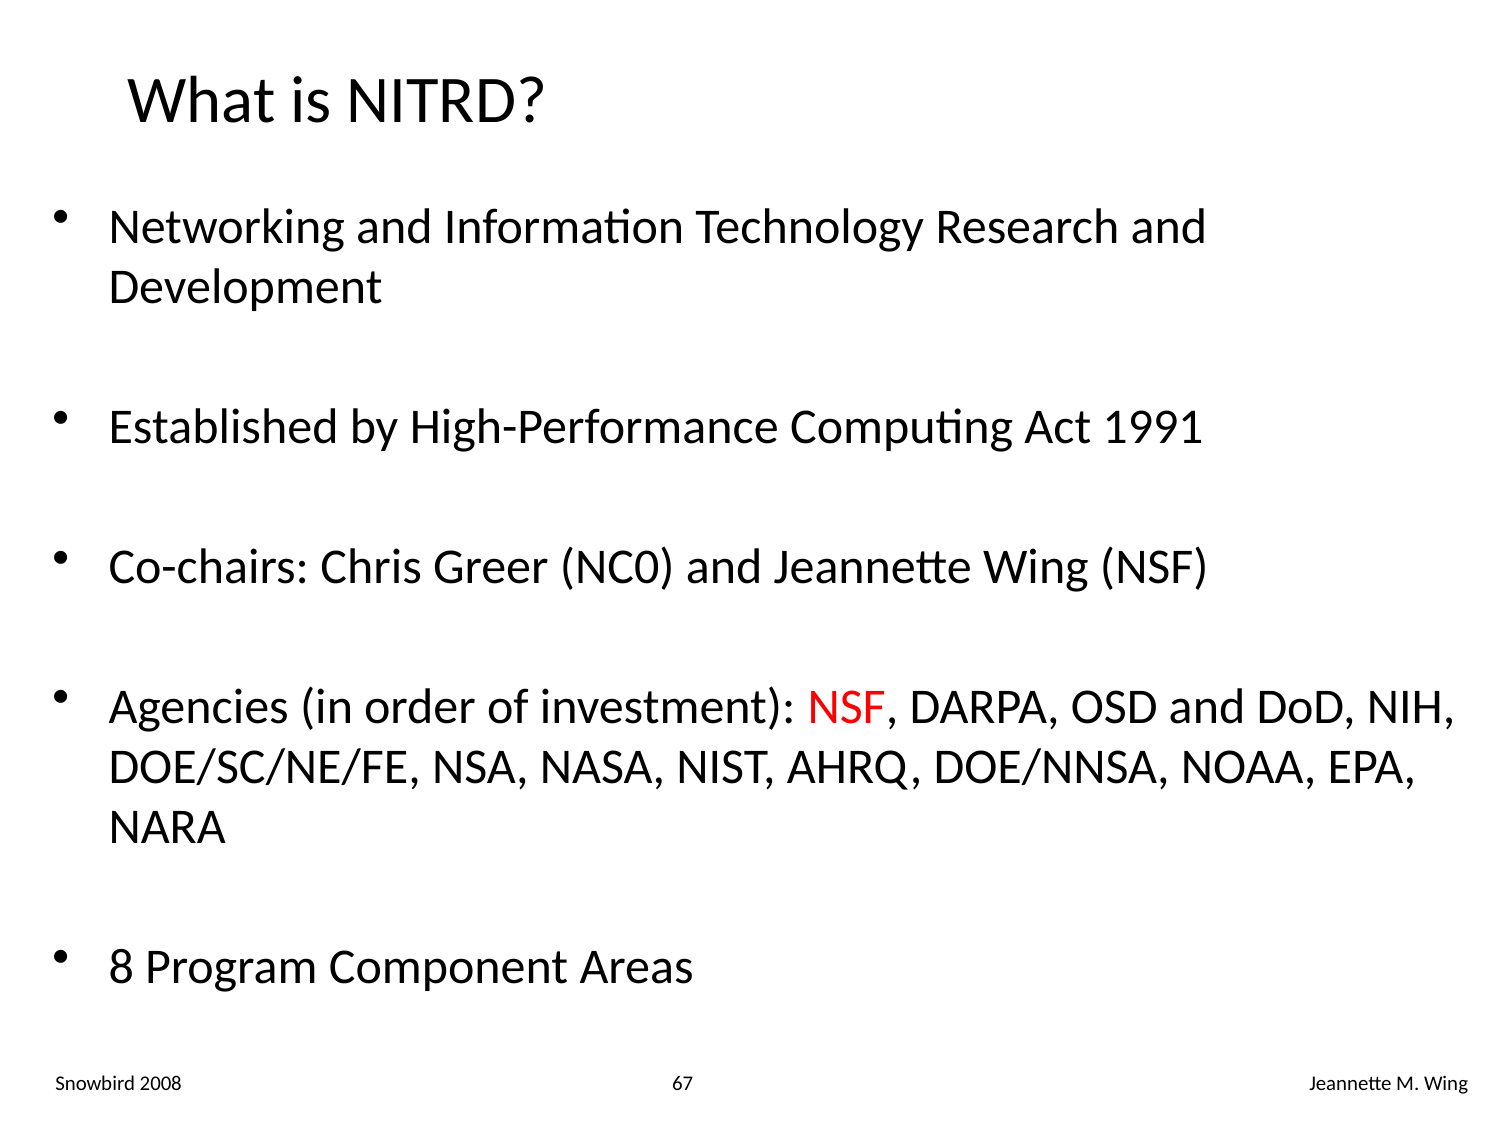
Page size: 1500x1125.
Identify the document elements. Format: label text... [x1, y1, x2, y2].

slide_number 67 [526, 1062, 840, 1113]
list Networking and Information Technology Research and Development Established by High-Performance Computing Act 1991 Co-chairs: Chris Greer (NC0) and Jeannette Wing (NSF) Agencies (in order of investment): NSF, DARPA, OSD and DoD, NIH, DOE/SC/NE/FE, NSA, NASA, NIST, AHRQ, DOE/NNSA, NOAA, EPA, NARA 8 Program Component Areas [36, 185, 1480, 1026]
footer Jeannette M. Wing [1035, 1062, 1484, 1113]
title What is NITRD? [112, 39, 1388, 153]
slide_number Snowbird 2008 [40, 1062, 354, 1113]
